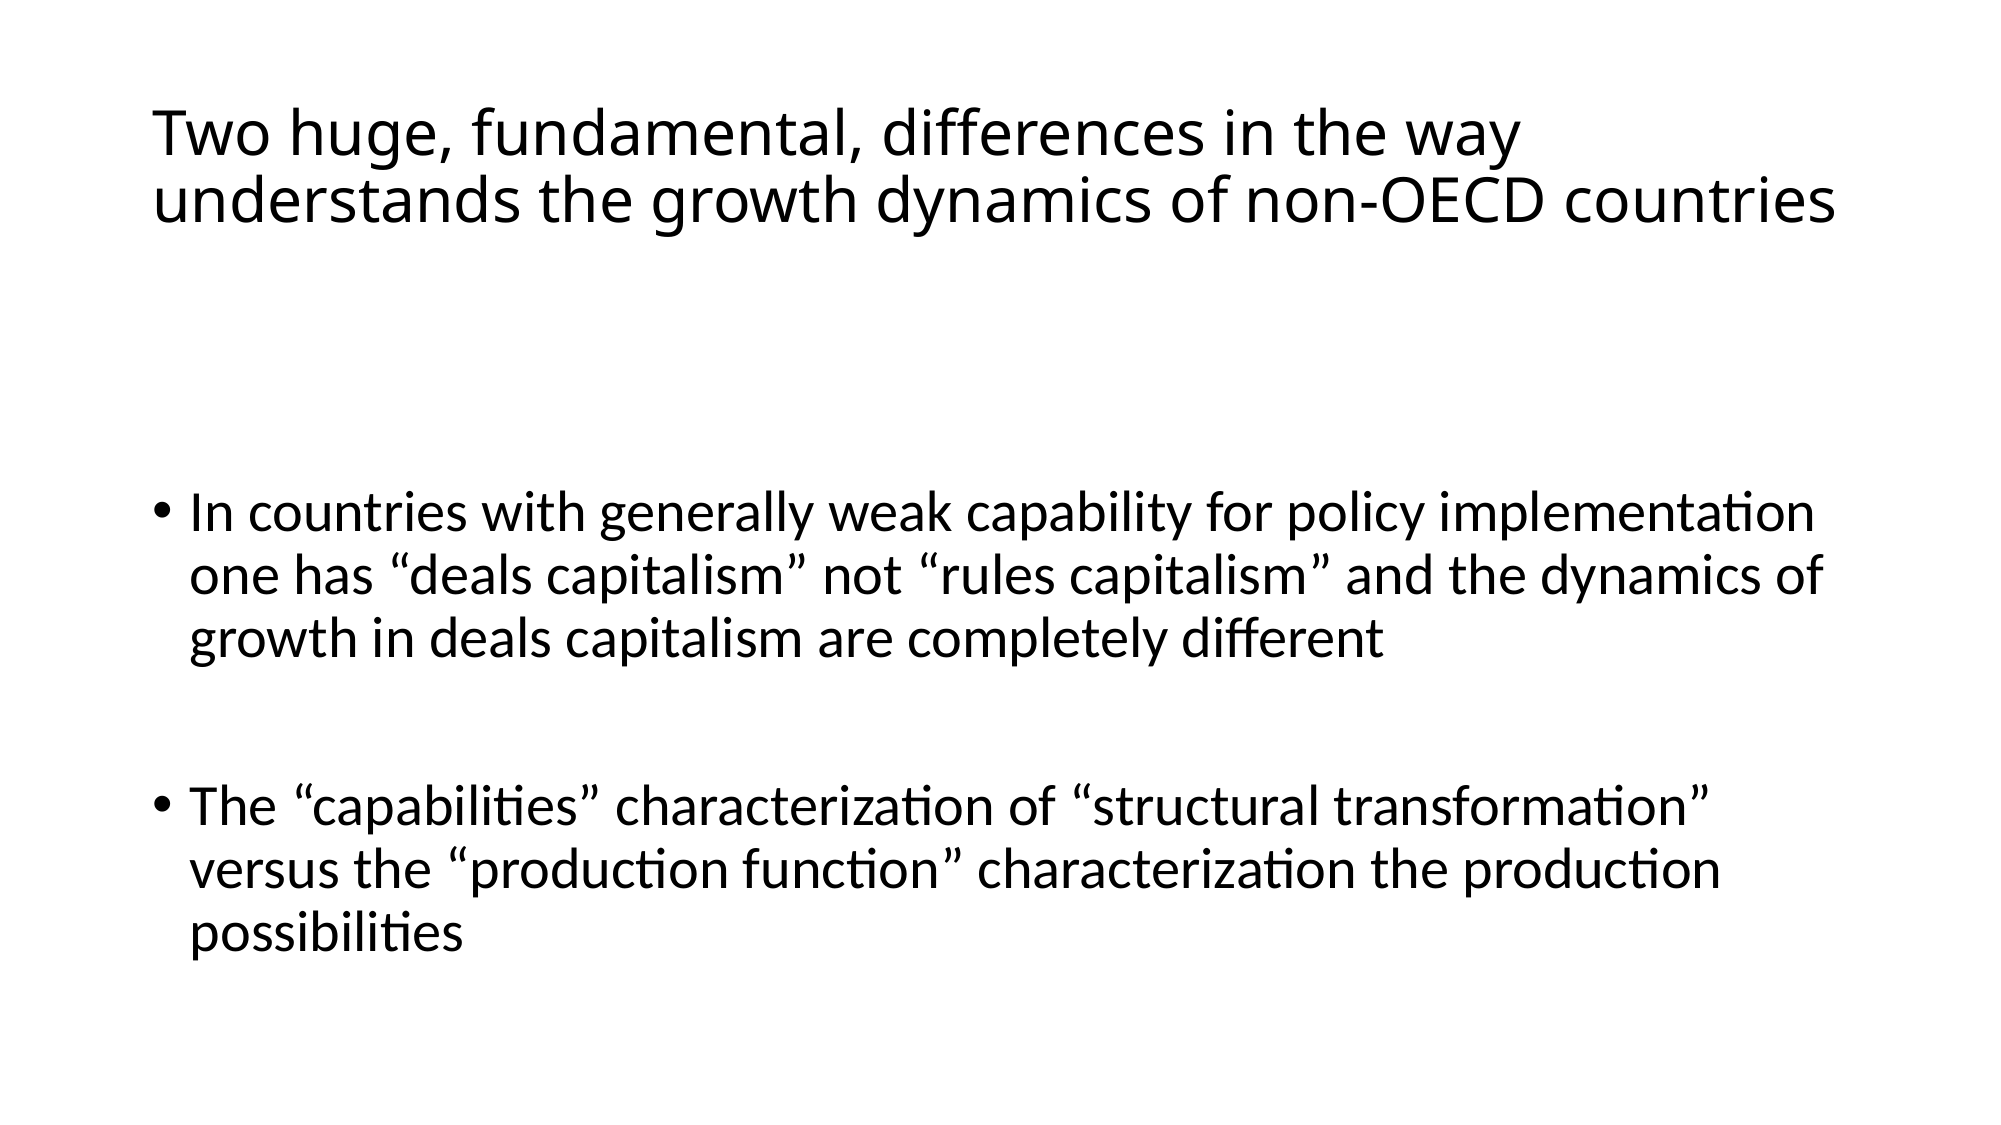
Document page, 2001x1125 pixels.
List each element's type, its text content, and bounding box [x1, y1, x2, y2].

title Two huge, fundamental, differences in the way understands the growth dynamics of non-OECD countries [137, 59, 1863, 278]
list In countries with generally weak capability for policy implementation one has “deals capitalism” not “rules capitalism” and the dynamics of growth in deals capitalism are completely different The “capabilities” characterization of “structural transformation” versus the “production function” characterization the production possibilities [137, 299, 1863, 1014]
